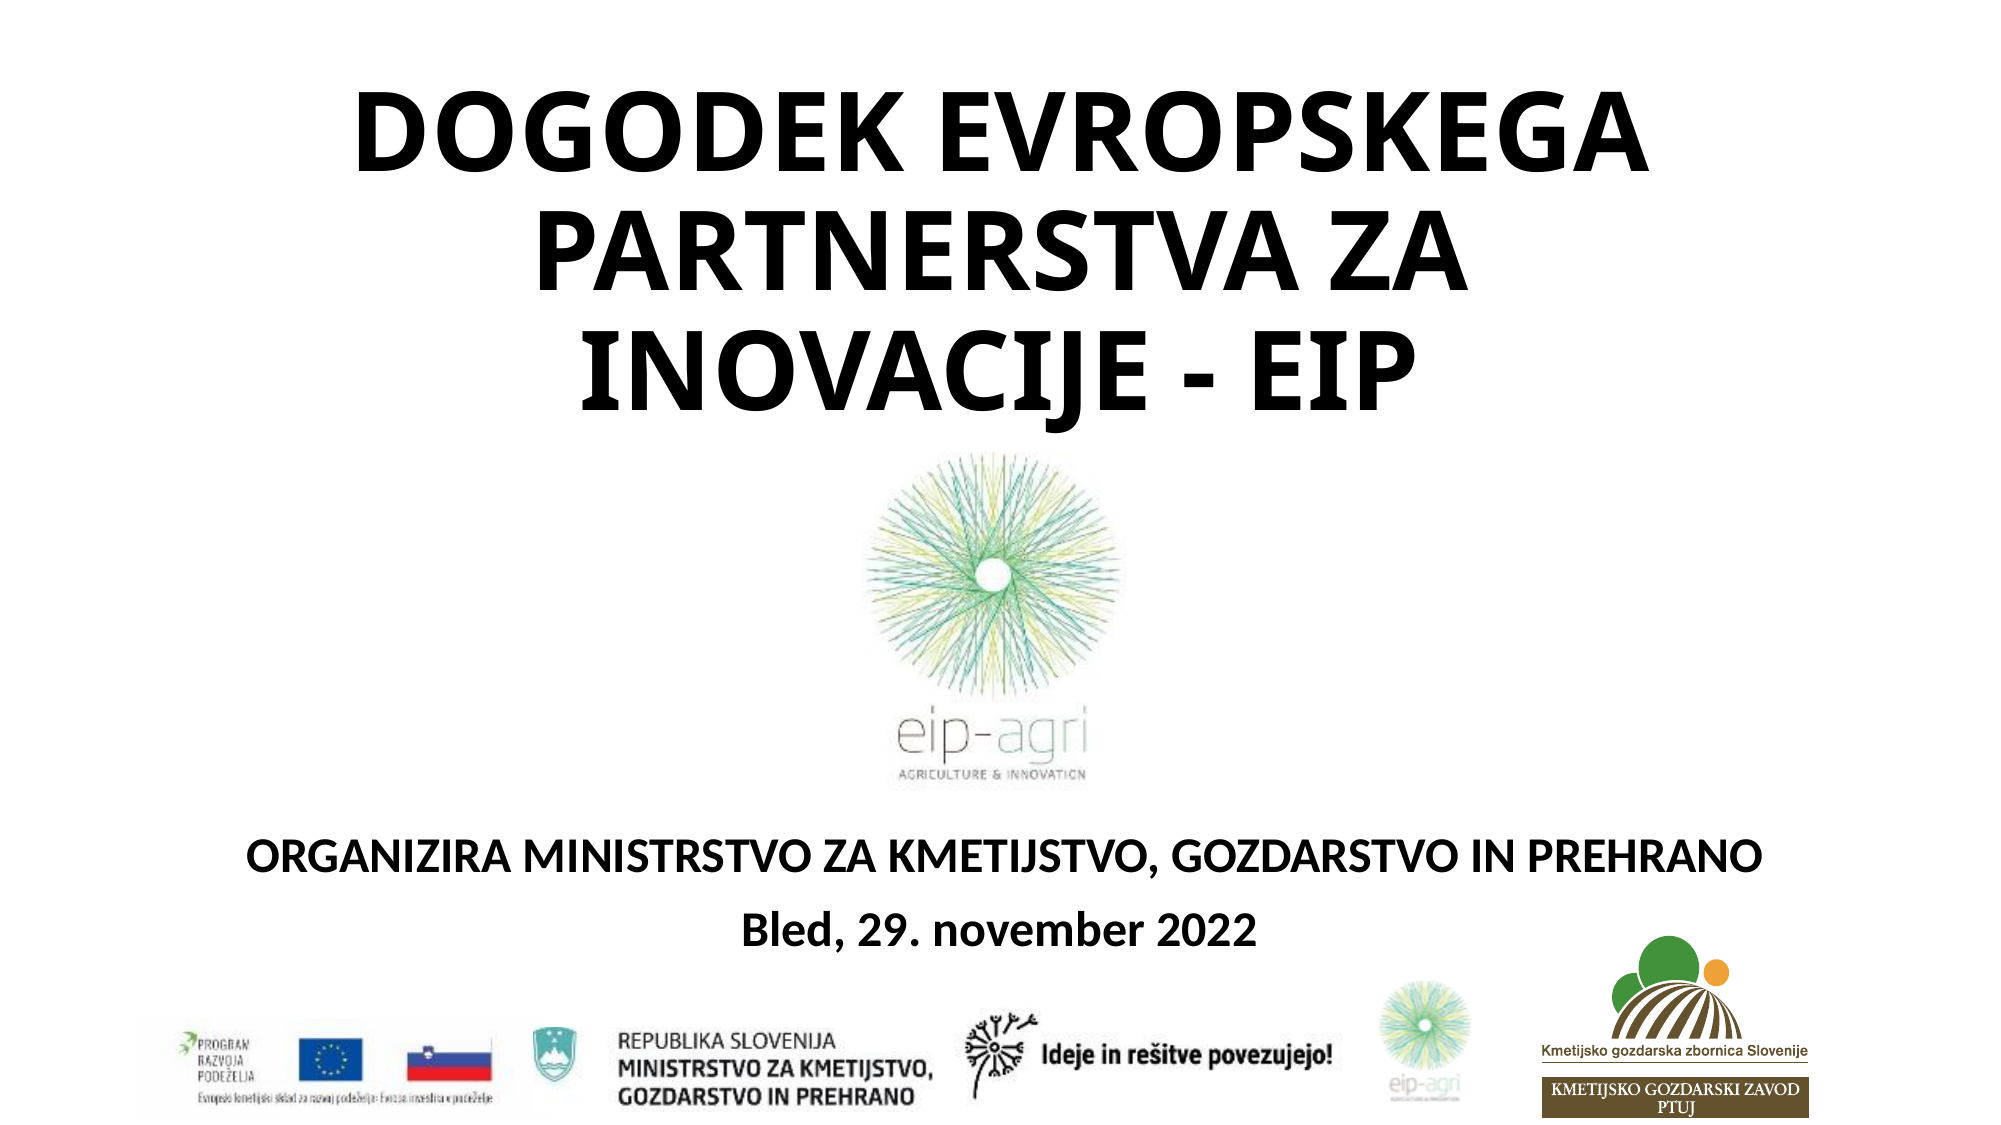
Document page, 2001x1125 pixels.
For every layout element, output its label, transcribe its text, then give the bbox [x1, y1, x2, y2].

picture [1541, 935, 1810, 1119]
picture [850, 427, 1151, 822]
title DOGODEK EVROPSKEGA PARTNERSTVA ZA INOVACIJE - EIP [249, 55, 1750, 442]
subtitle ORGANIZIRA MINISTRSTVO ZA KMETIJSTVO, GOZDARSTVO IN PREHRANO Bled, 29. november 2022 [228, 590, 1782, 970]
picture [941, 969, 1502, 1125]
picture [136, 1018, 934, 1120]
